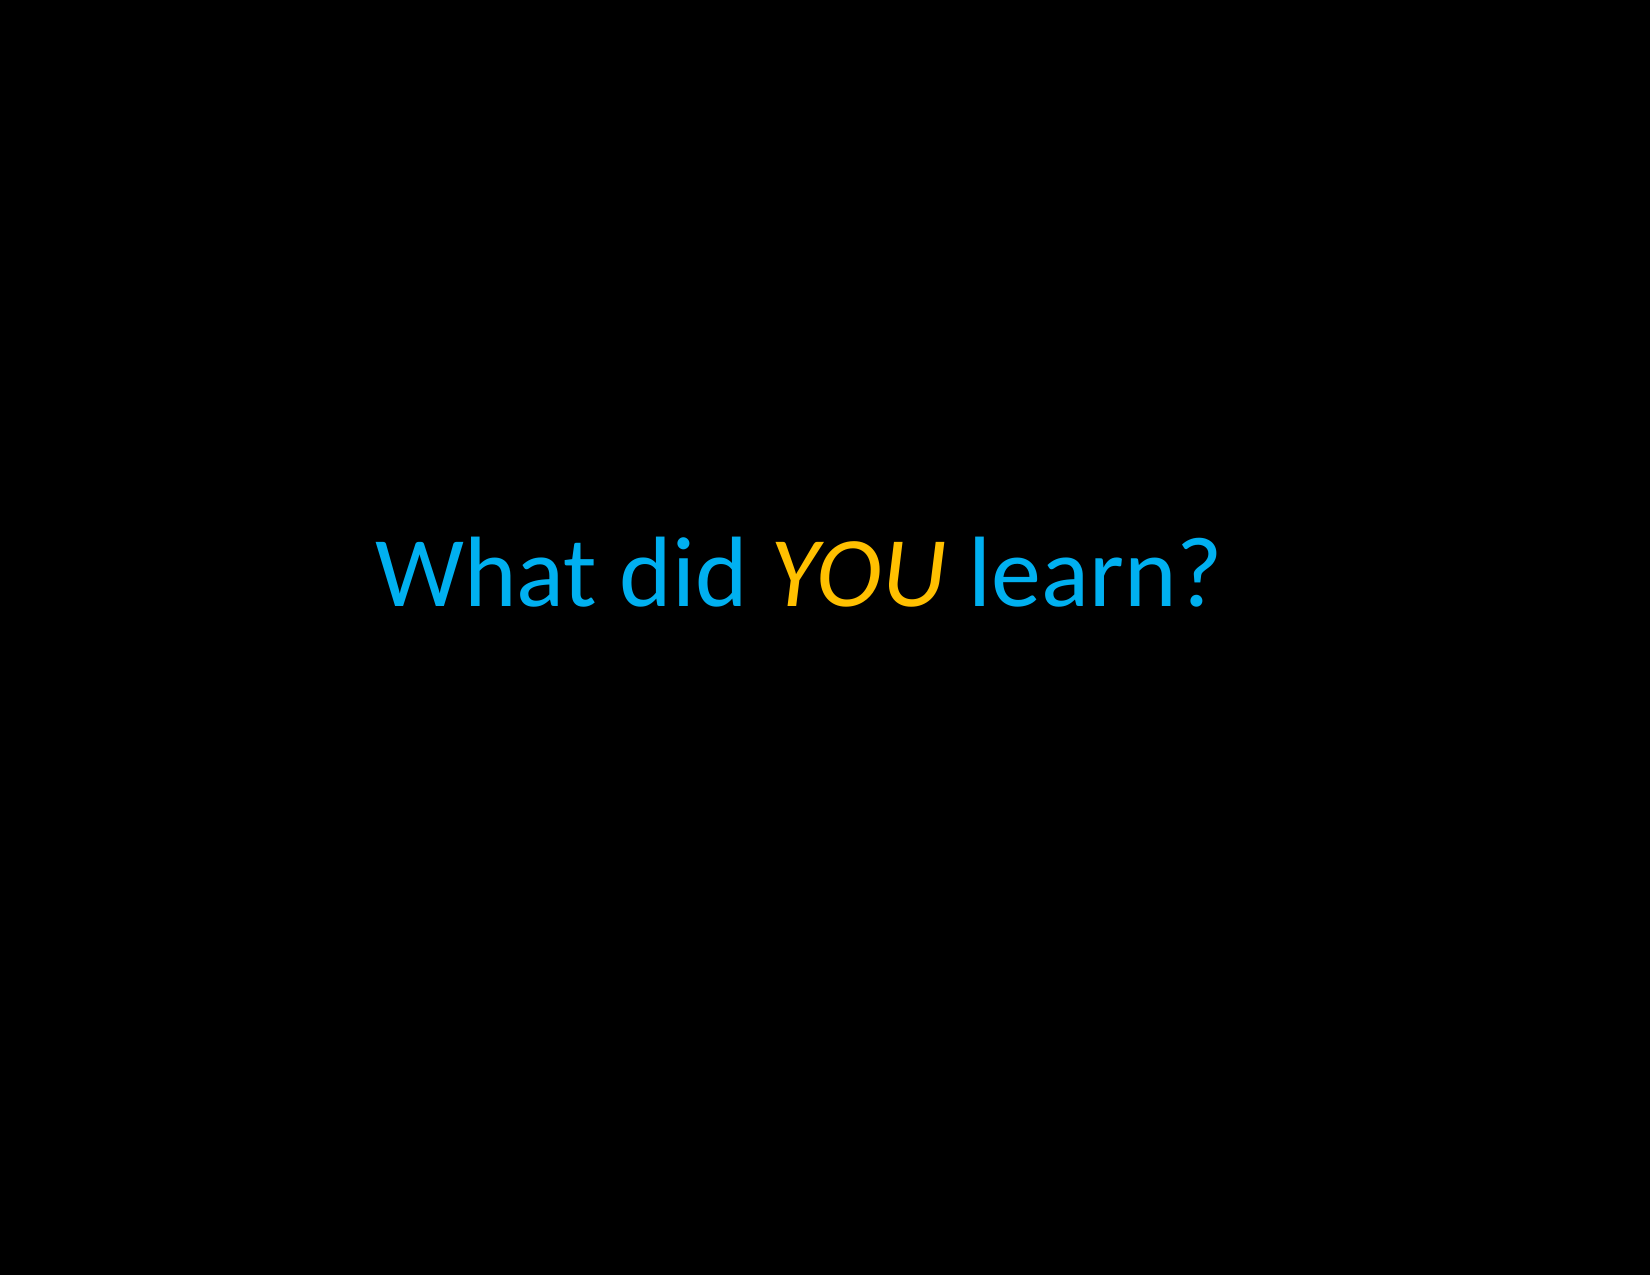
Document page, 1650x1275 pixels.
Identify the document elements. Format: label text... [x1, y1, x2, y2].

text_box What did YOU learn? [25, 498, 1573, 634]
